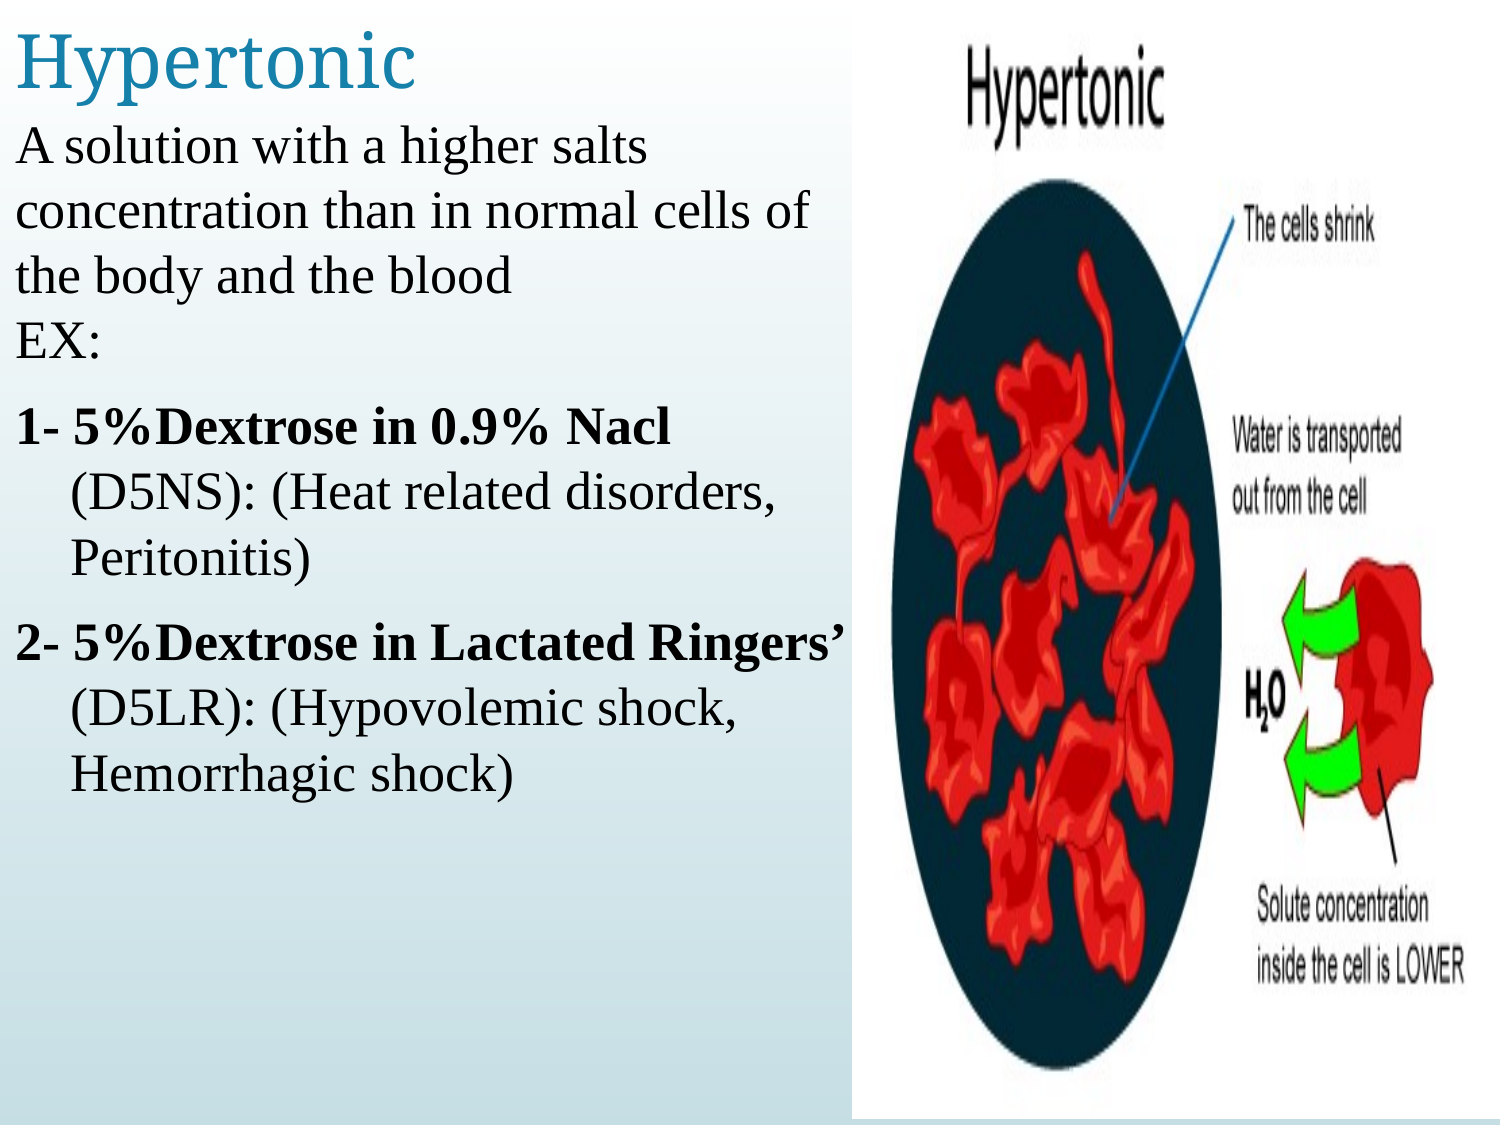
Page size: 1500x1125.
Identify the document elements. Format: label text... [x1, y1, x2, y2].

title Hypertonic [0, 6, 852, 101]
list A solution with a higher salts concentration than in normal cells of the body and the blood EX: 1- 5%Dextrose in 0.9% Nacl (D5NS): (Heat related disorders, Peritonitis) 2- 5%Dextrose in Lactated Ringers’ ( (D5LR): (Hypovolemic shock, Hemorrhagic shock) [0, 101, 851, 1125]
picture [852, 5, 1500, 1119]
